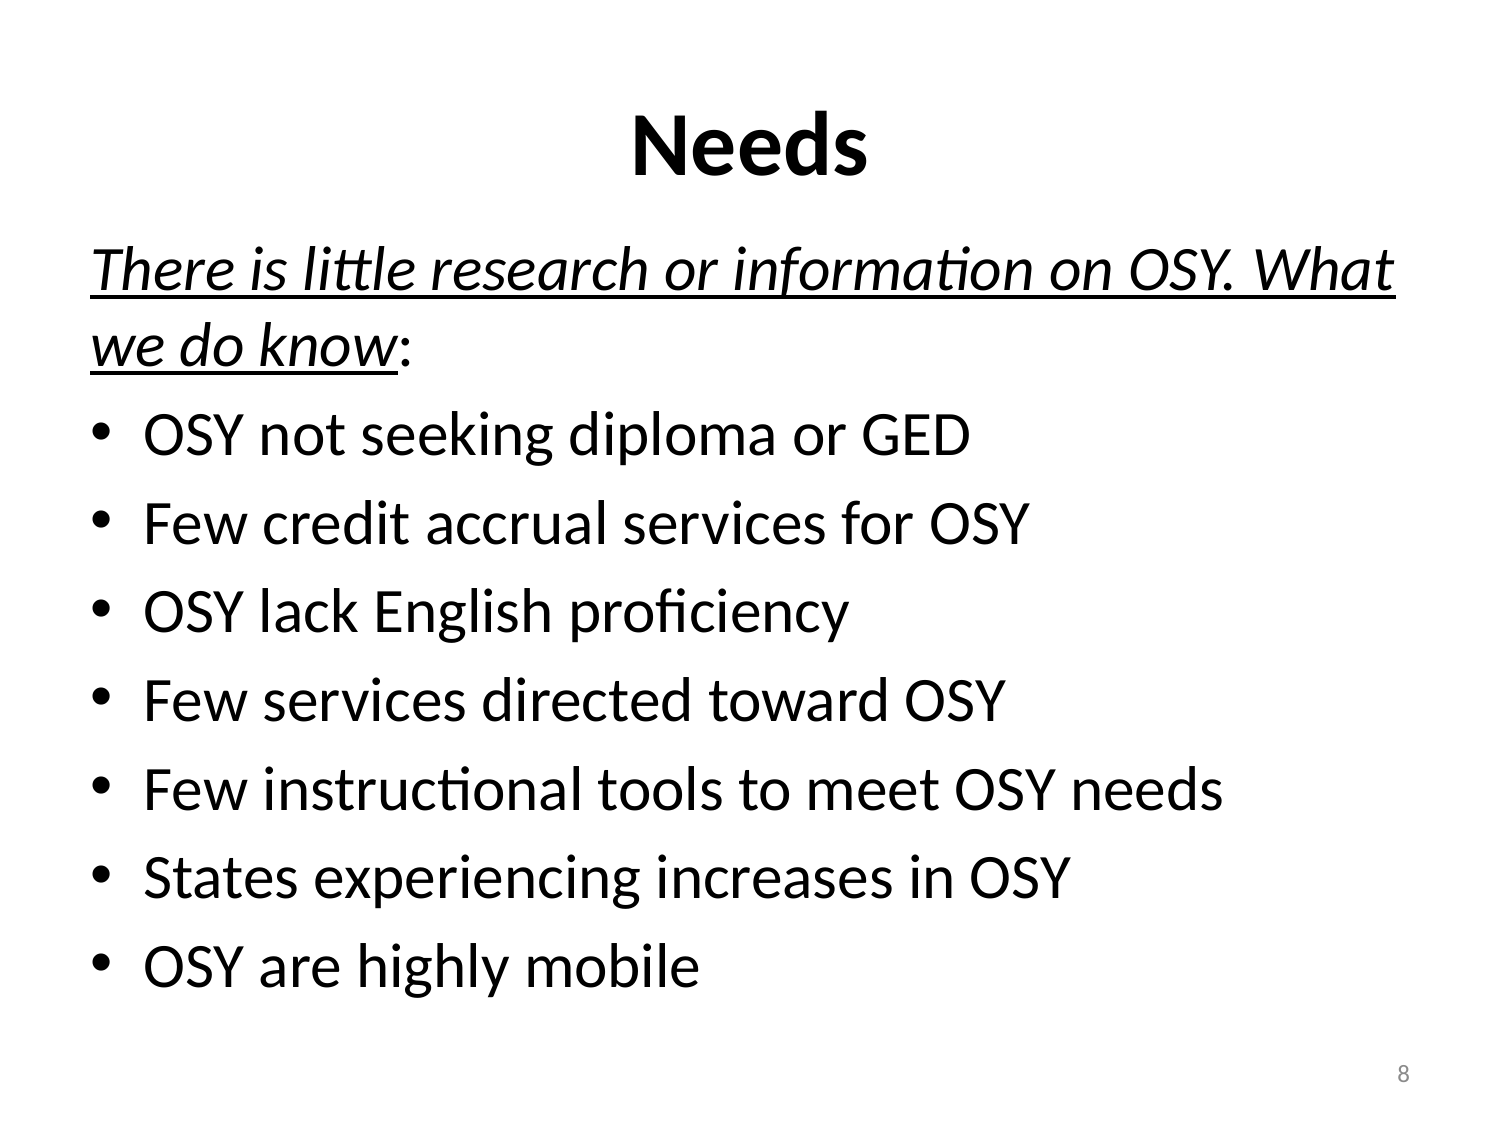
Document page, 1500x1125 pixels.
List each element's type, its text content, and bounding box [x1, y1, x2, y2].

slide_number 8 [1074, 1042, 1425, 1103]
list There is little research or information on OSY. What we do know: OSY not seeking diploma or GED Few credit accrual services for OSY OSY lack English proficiency Few services directed toward OSY Few instructional tools to meet OSY needs States experiencing increases in OSY OSY are highly mobile [75, 220, 1425, 1013]
title Needs [75, 45, 1425, 220]
